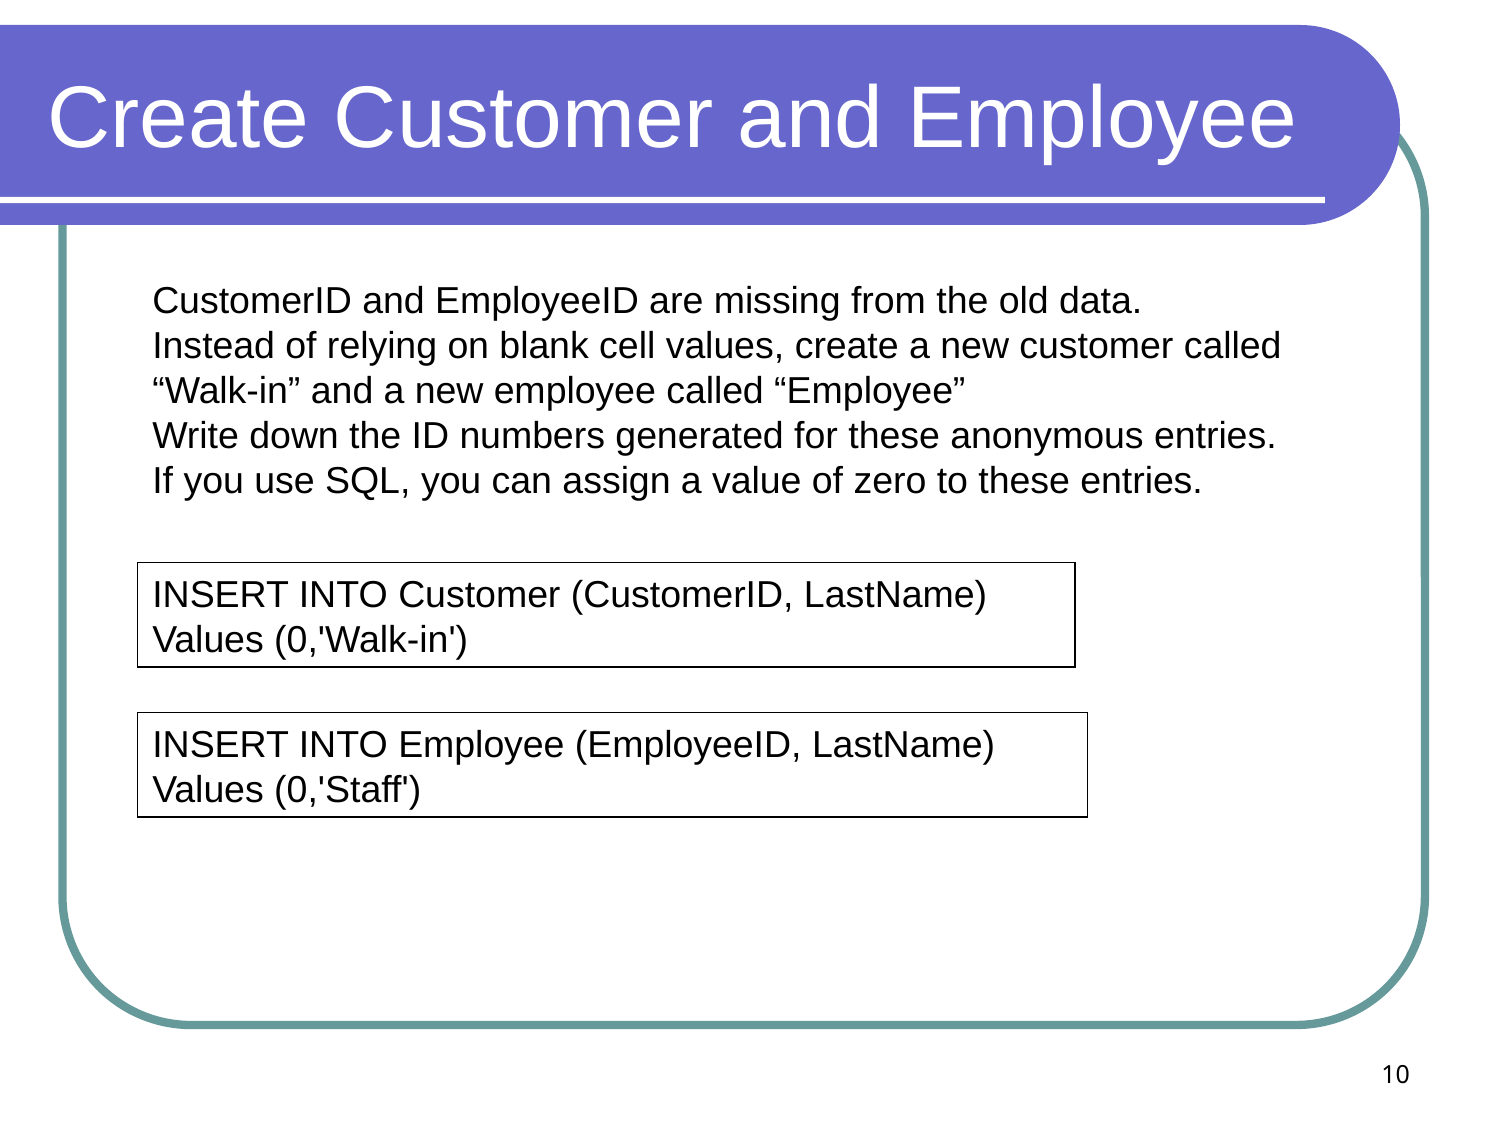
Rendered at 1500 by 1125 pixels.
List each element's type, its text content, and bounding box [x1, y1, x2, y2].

text_box CustomerID and EmployeeID are missing from the old data. Instead of relying on blank cell values, create a new customer called “Walk-in” and a new employee called “Employee” Write down the ID numbers generated for these anonymous entries. If you use SQL, you can assign a value of zero to these entries. [137, 268, 1391, 509]
text_box INSERT INTO Customer (CustomerID, LastName) Values (0,'Walk-in') [137, 562, 1075, 668]
title Create Customer and Employee [31, 37, 1348, 188]
text_box INSERT INTO Employee (EmployeeID, LastName) Values (0,'Staff') [137, 712, 1088, 818]
slide_number 10 [1074, 1024, 1426, 1101]
